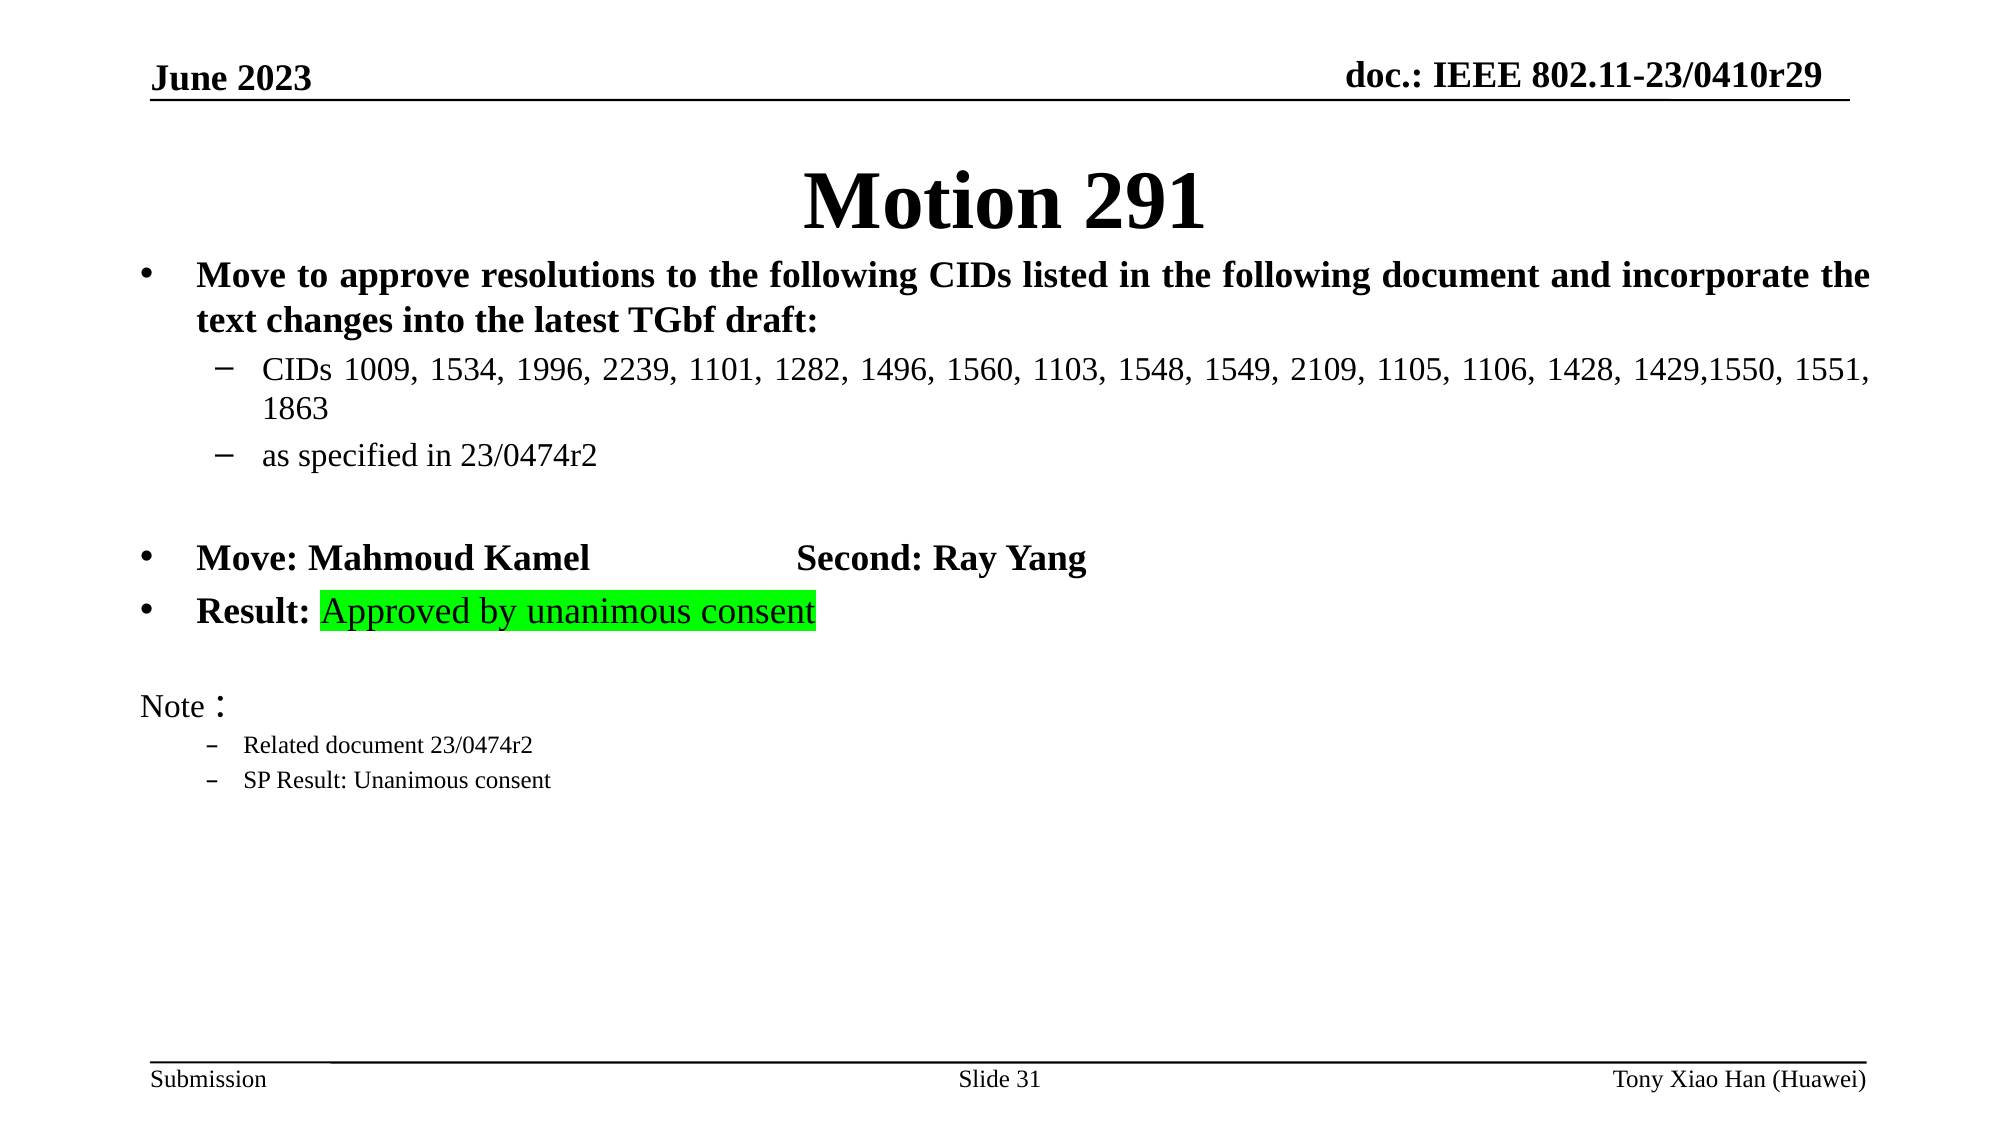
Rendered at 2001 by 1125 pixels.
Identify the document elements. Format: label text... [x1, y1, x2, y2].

text_box Motion 291 [368, 137, 1644, 212]
text_box Move to approve resolutions to the following CIDs listed in the following document and incorporate the text changes into the latest TGbf draft: CIDs 1009, 1534, 1996, 2239, 1101, 1282, 1496, 1560, 1103, 1548, 1549, 2109, 1105, 1106, 1428, 1429,1550, 1551, 1863 as specified in 23/0474r2 Move: Mahmoud Kamel Second: Ray Yang Result: Approved by unanimous consent Note： Related document 23/0474r2 SP Result: Unanimous consent [125, 212, 1888, 900]
